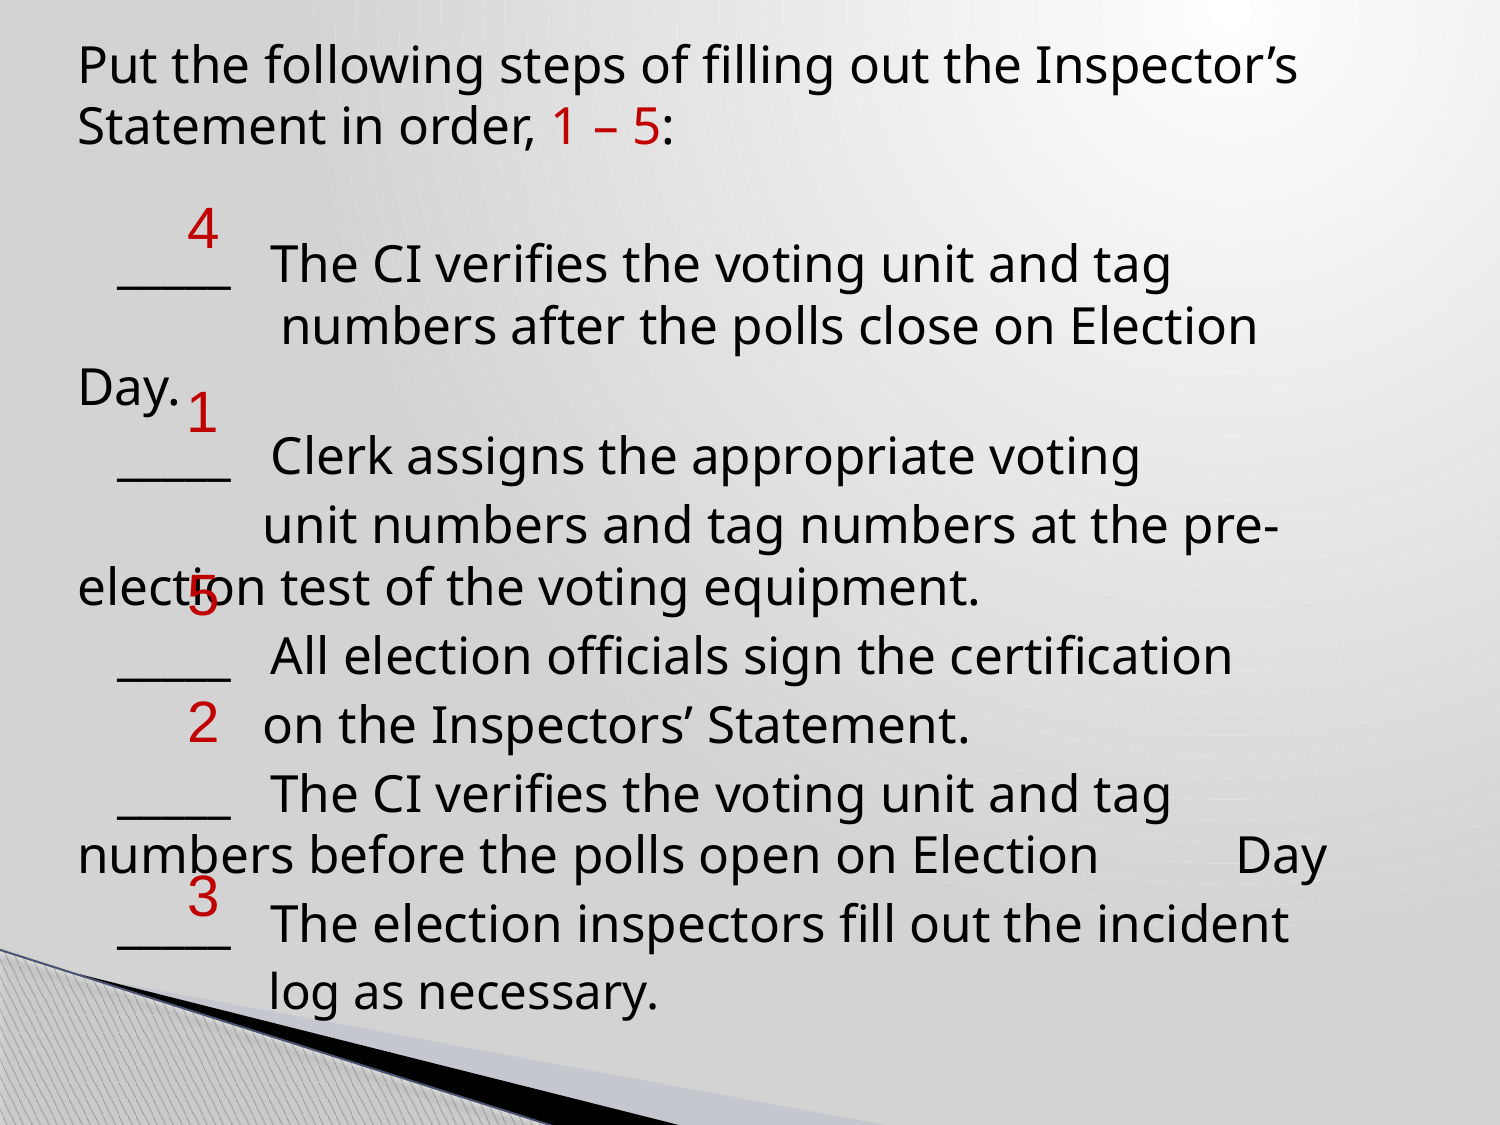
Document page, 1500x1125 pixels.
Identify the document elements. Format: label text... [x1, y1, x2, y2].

text_box 5 [172, 549, 235, 635]
text_box 3 [172, 851, 235, 936]
text_box 4 [172, 182, 235, 268]
text_box 2 [172, 677, 235, 762]
list Put the following steps of filling out the Inspector’s Statement in order, 1 – 5: _____ The CI verifies the voting unit and tag numbers after the polls close on Election Day. _____ Clerk assigns the appropriate voting unit numbers and tag numbers at the pre- election test of the voting equipment. _____ All election officials sign the certification on the Inspectors’ Statement. _____ The CI verifies the voting unit and tag numbers before the polls open on Election Day _____ The election inspectors fill out the incident log as necessary. [62, 24, 1450, 1100]
text_box 1 [171, 366, 233, 452]
